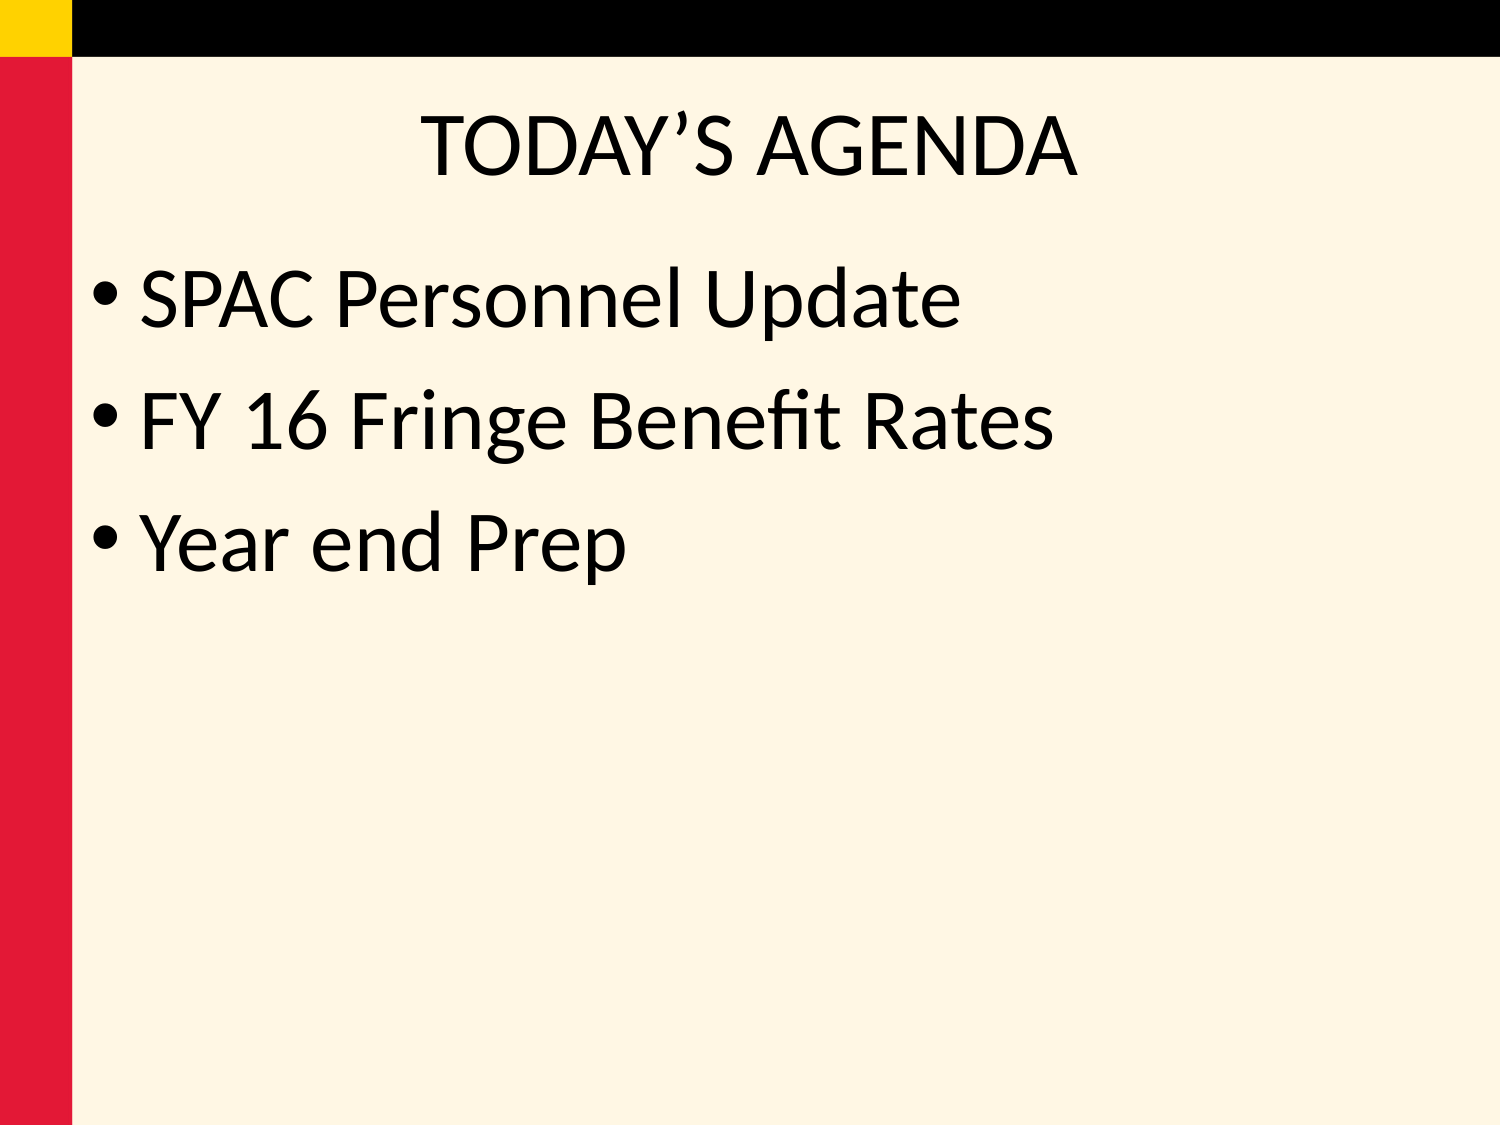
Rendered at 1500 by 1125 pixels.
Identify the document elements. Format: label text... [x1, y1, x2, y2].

picture [0, 0, 1500, 1125]
list SPAC Personnel Update FY 16 Fringe Benefit Rates Year end Prep [75, 232, 1425, 1064]
title TODAY’S AGENDA [75, 45, 1425, 232]
